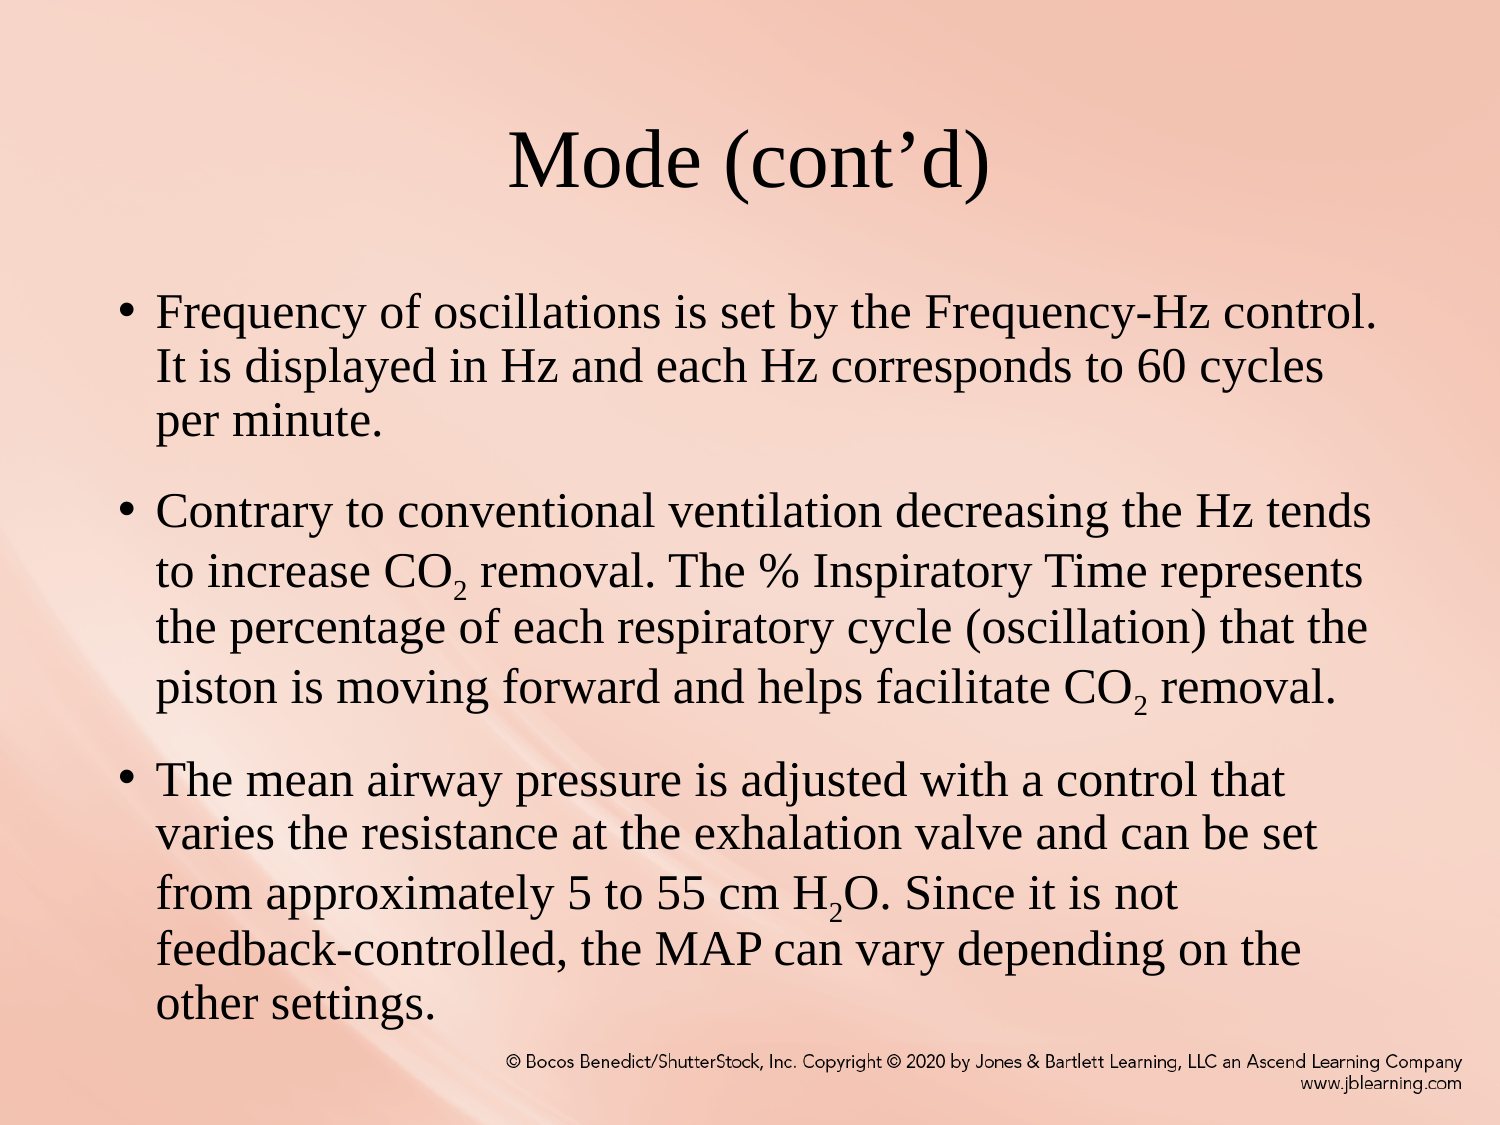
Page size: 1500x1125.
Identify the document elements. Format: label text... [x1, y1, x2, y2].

title Mode (cont’d) [103, 51, 1397, 269]
list Frequency of oscillations is set by the Frequency-Hz control. It is displayed in Hz and each Hz corresponds to 60 cycles per minute. Contrary to conventional ventilation decreasing the Hz tends to increase CO2 removal. The % Inspiratory Time represents the percentage of each respiratory cycle (oscillation) that the piston is moving forward and helps facilitate CO2 removal. The mean airway pressure is adjusted with a control that varies the resistance at the exhalation valve and can be set from approximately 5 to 55 cm H2O. Since it is not feedback-controlled, the MAP can vary depending on the other settings. [103, 277, 1397, 1074]
picture [0, 0, 1500, 1125]
